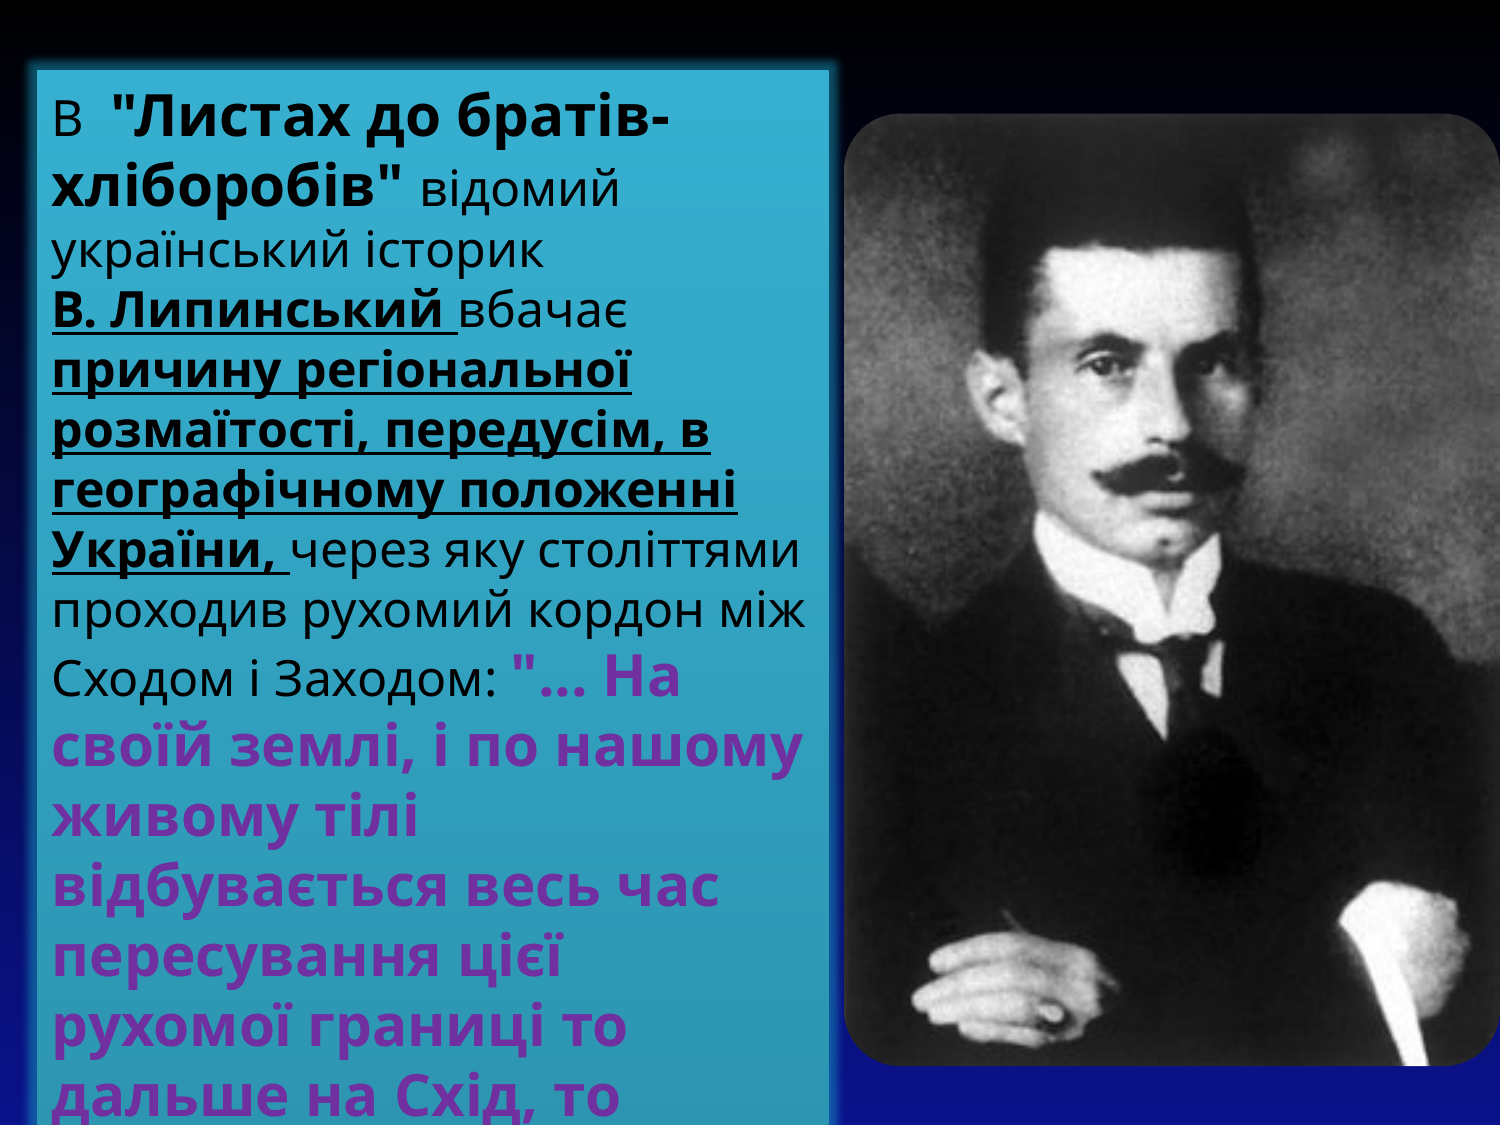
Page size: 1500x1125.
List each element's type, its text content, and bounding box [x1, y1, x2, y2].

text_box В "Листах до братів-хліборобів" відомий український історик В. Липинський вбачає причину регіональної розмаїтості, передусім, в географічному положенні України, через яку століттями проходив рухомий кордон між Сходом і Заходом: "... На своїй землі, і по нашому живому тілі відбувається весь час пересування цієї рухомої границі то дальше на Схід, то дальше на Захід. Наслідком оцих постійних вівісекцій виробились у нас значні культурні різниці між поодинокими нашими краями" [37, 70, 829, 1125]
picture [843, 113, 1500, 1067]
